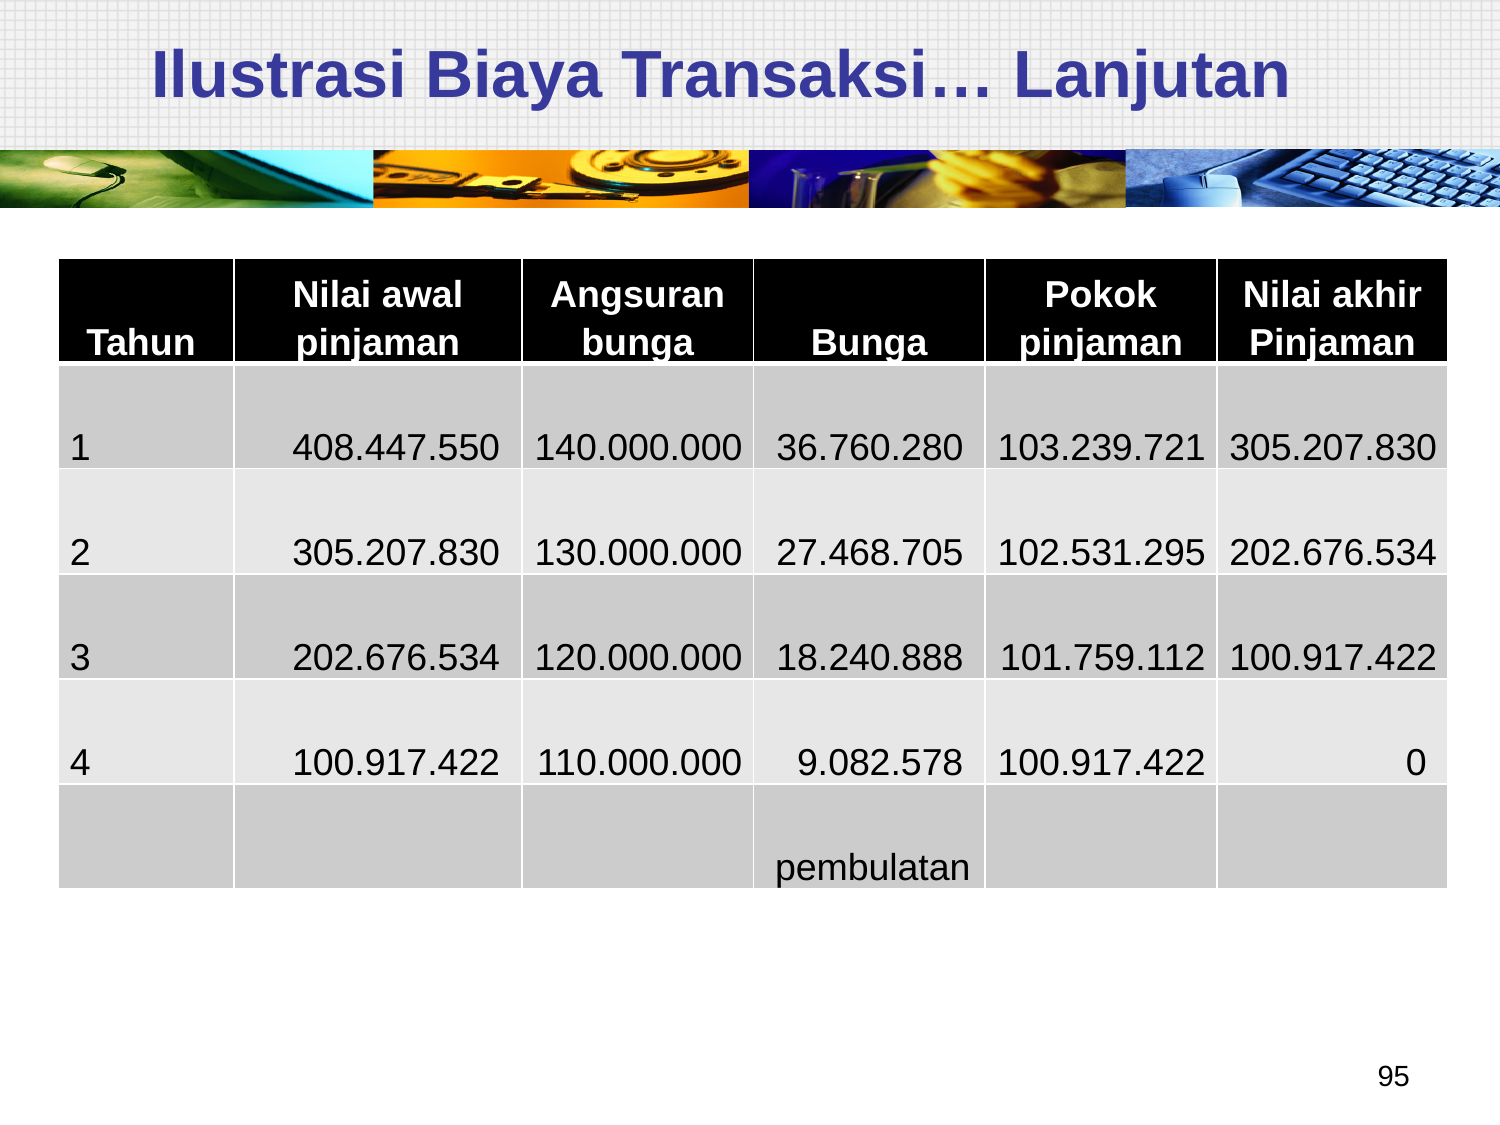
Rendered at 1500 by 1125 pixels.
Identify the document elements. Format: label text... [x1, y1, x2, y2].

table_header Tahun [59, 259, 233, 361]
table_cell 1 [59, 366, 233, 468]
table_cell 120.000.000 [523, 575, 753, 678]
table_header Angsuran bunga [523, 259, 753, 361]
table_cell 100.917.422 [1218, 575, 1447, 678]
table_cell 36.760.280 [754, 366, 984, 468]
table_cell 202.676.534 [235, 575, 521, 678]
table_cell 103.239.721 [986, 366, 1216, 468]
table_cell [235, 785, 521, 888]
table_header Nilai akhir Pinjaman [1218, 259, 1447, 361]
table_cell 9.082.578 [754, 680, 984, 783]
table_cell pembulatan [754, 785, 984, 888]
table_cell 305.207.830 [1218, 366, 1447, 468]
table_cell [59, 785, 233, 888]
table_cell 408.447.550 [235, 366, 521, 468]
table_header Bunga [754, 259, 984, 361]
table_cell [986, 785, 1216, 888]
title Ilustrasi Biaya Transaksi… Lanjutan [46, 24, 1398, 118]
table_header Nilai awal pinjaman [235, 259, 521, 361]
table_cell [1218, 785, 1447, 888]
picture [0, 0, 1500, 208]
table_cell 0 [1218, 680, 1447, 783]
table_cell 140.000.000 [523, 366, 753, 468]
table_cell 130.000.000 [523, 469, 753, 573]
slide_number 95 [1074, 1049, 1426, 1103]
table_cell 27.468.705 [754, 469, 984, 573]
table_cell 101.759.112 [986, 575, 1216, 678]
table_header Pokok pinjaman [986, 259, 1216, 361]
table_cell 18.240.888 [754, 575, 984, 678]
table_cell 3 [59, 575, 233, 678]
table_cell 100.917.422 [235, 680, 521, 783]
table_cell [523, 785, 753, 888]
table_cell 202.676.534 [1218, 469, 1447, 573]
table_cell 4 [59, 680, 233, 783]
table_cell 110.000.000 [523, 680, 753, 783]
table_cell 305.207.830 [235, 469, 521, 573]
table_cell 100.917.422 [986, 680, 1216, 783]
table_cell 2 [59, 469, 233, 573]
table_cell 102.531.295 [986, 469, 1216, 573]
